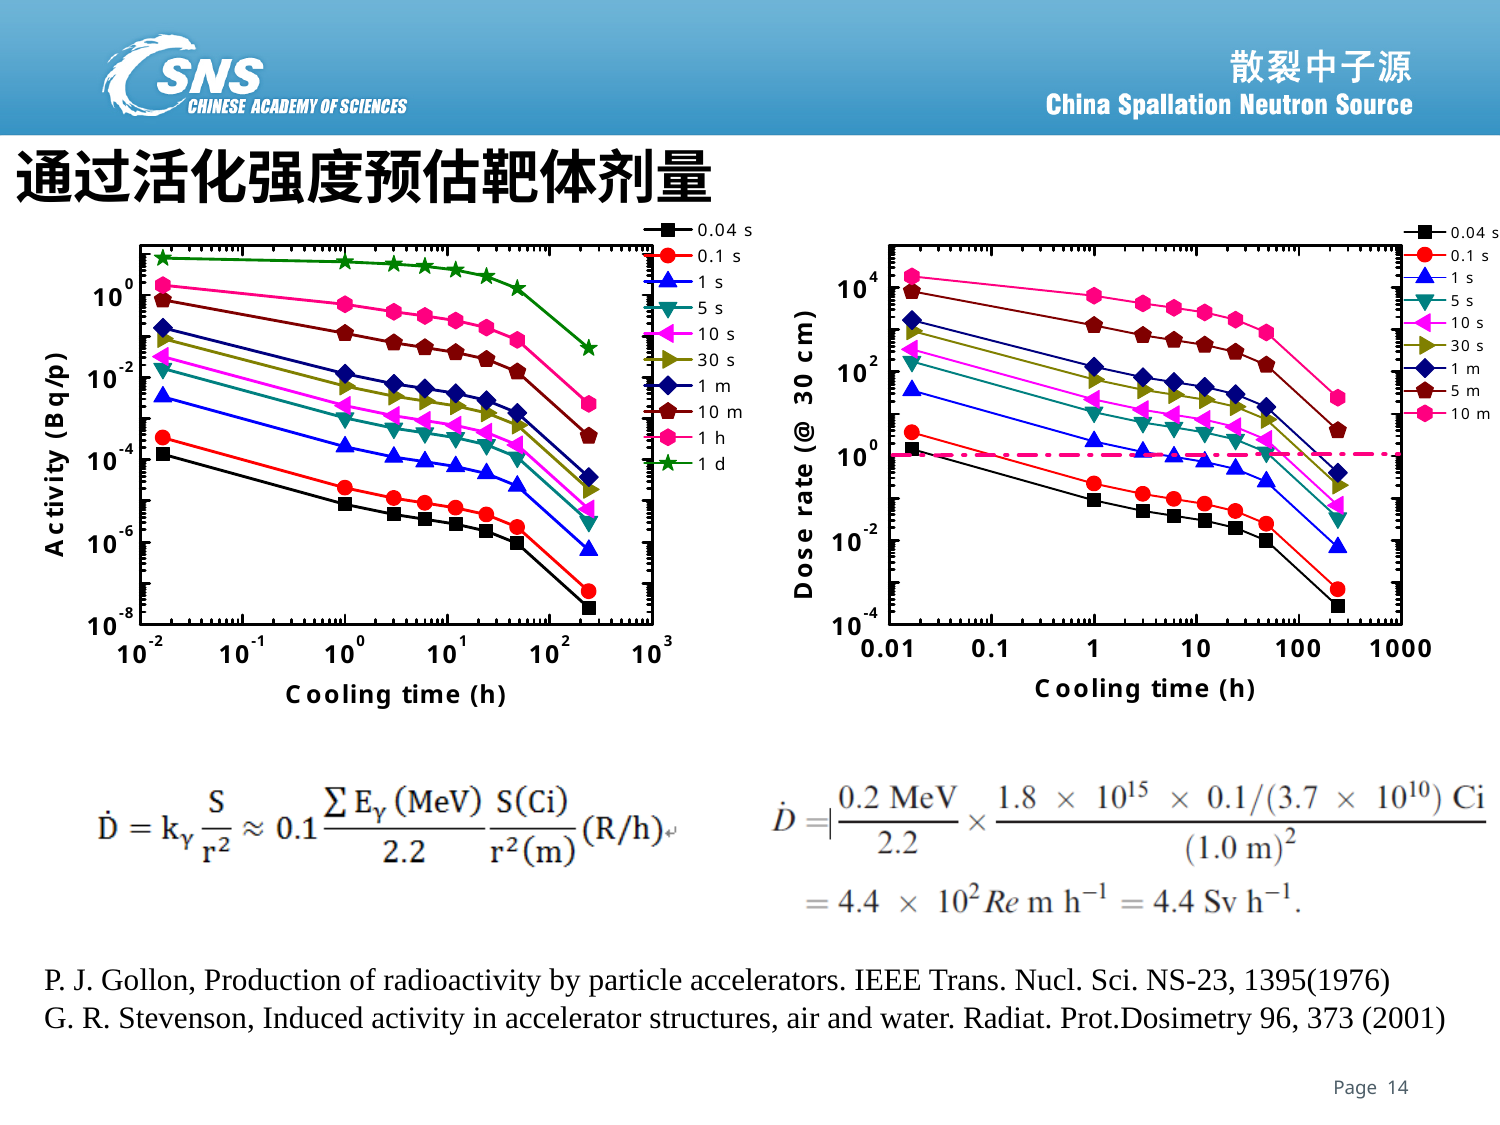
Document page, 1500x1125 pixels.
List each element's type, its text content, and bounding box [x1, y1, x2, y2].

text_box P. J. Gollon, Production of radioactivity by particle accelerators. IEEE Trans. Nucl. Sci. NS-23, 1395(1976) G. R. Stevenson, Induced activity in accelerator structures, air and water. Radiat. Prot.Dosimetry 96, 373 (2001) [29, 952, 1500, 1042]
picture [0, 213, 1500, 1125]
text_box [5, 184, 752, 713]
title 通过活化强度预估靶体剂量 [0, 137, 904, 188]
picture [0, 1, 1500, 184]
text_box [754, 184, 1500, 713]
